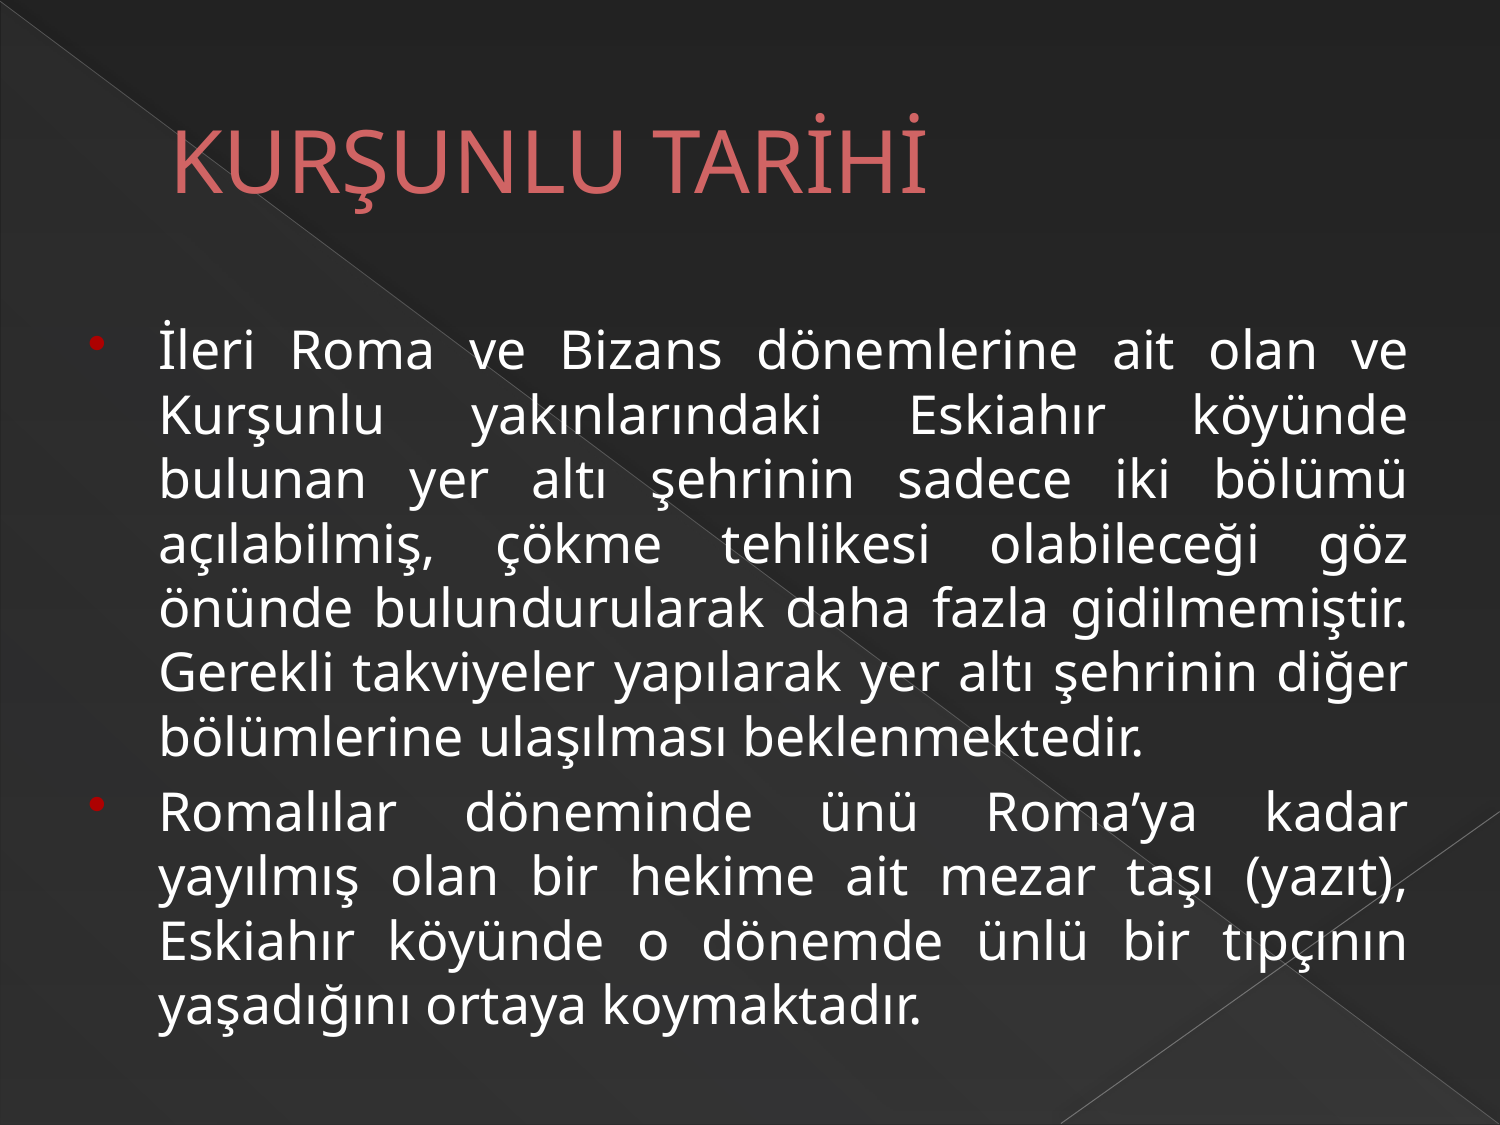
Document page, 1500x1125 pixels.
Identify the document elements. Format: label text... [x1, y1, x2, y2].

title KURŞUNLU TARİHİ [75, 43, 1425, 274]
list İleri Roma ve Bizans dönemlerine ait olan ve Kurşunlu yakınlarındaki Eskiahır köyünde bulunan yer altı şehrinin sadece iki bölümü açılabilmiş, çökme tehlikesi olabileceği göz önünde bulundurularak daha fazla gidilmemiştir. Gerekli takviyeler yapılarak yer altı şehrinin diğer bölümlerine ulaşılması beklenmektedir. Romalılar döneminde ünü Roma’ya kadar yayılmış olan bir hekime ait mezar taşı (yazıt), Eskiahır köyünde o dönemde ünlü bir tıpçının yaşadığını ortaya koymaktadır. [75, 308, 1425, 1059]
